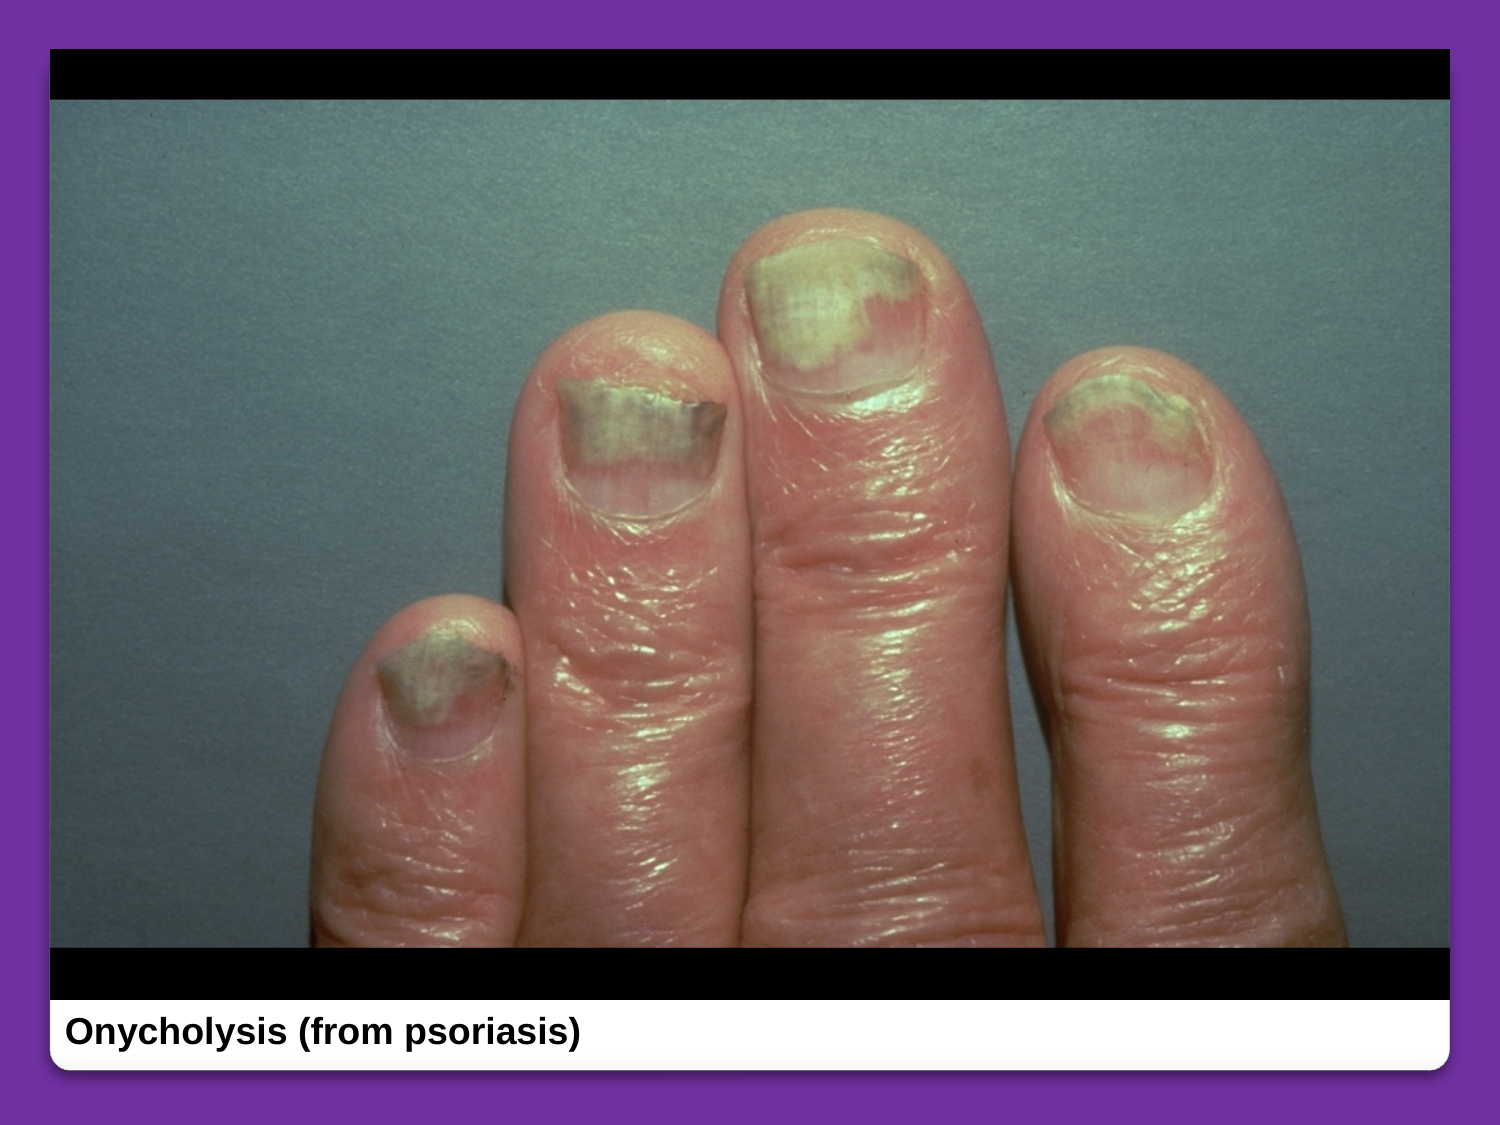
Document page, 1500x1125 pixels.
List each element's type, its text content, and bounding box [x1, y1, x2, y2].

picture [49, 49, 1451, 1001]
text_box Onycholysis (from psoriasis) [50, 1013, 753, 1060]
